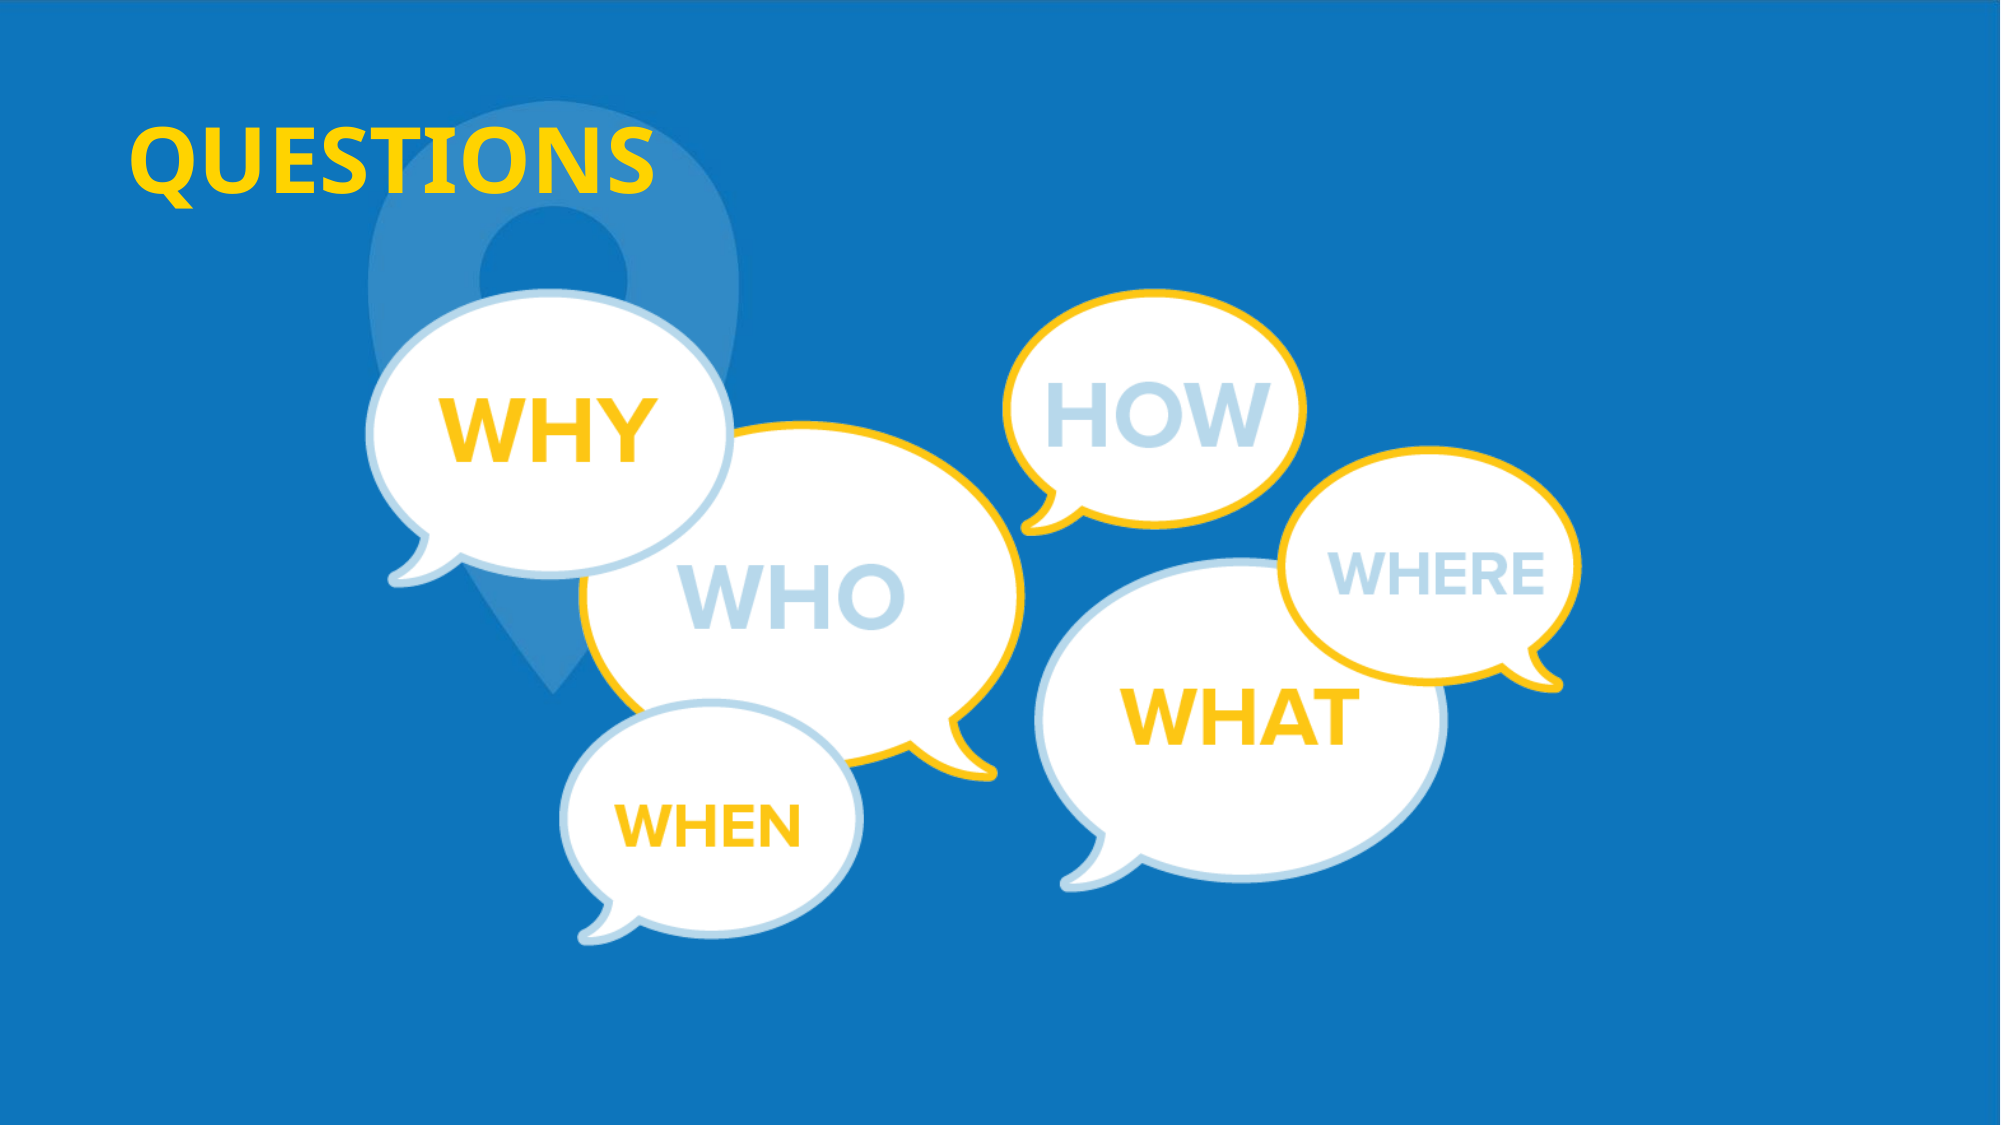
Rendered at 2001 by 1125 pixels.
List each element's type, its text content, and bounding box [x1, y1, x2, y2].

text_box QUESTIONS [111, 55, 1842, 272]
picture [0, 0, 2001, 1125]
